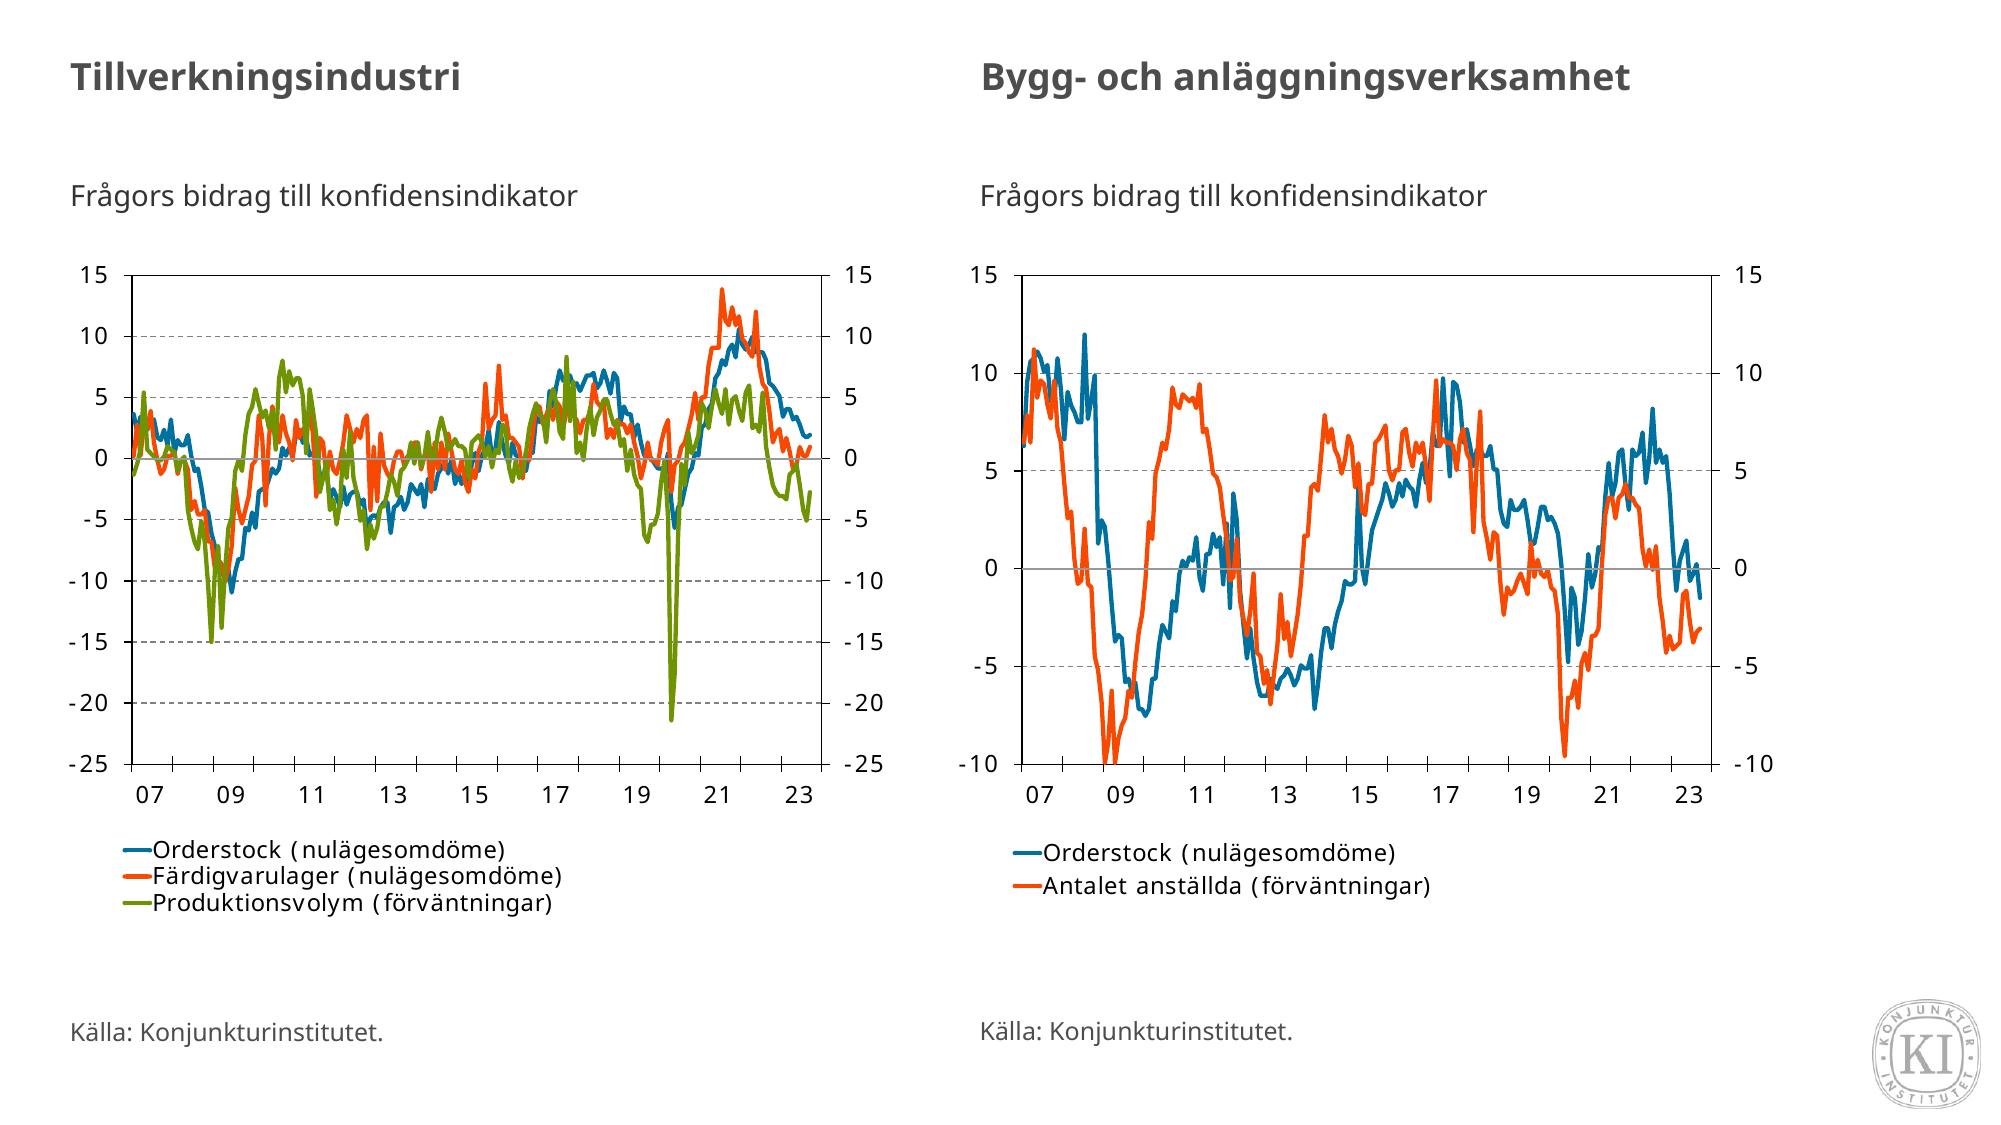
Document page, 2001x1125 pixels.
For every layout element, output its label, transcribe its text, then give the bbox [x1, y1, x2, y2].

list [941, 249, 1829, 908]
list Frågors bidrag till konfidensindikator [55, 137, 938, 220]
picture [1872, 999, 1981, 1109]
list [51, 249, 939, 945]
title Tillverkningsindustri [55, 45, 938, 128]
list Källa: Konjunkturinstitutet. [964, 1008, 1848, 1106]
list Frågors bidrag till konfidensindikator [964, 137, 1848, 220]
list Bygg- och anläggningsverksamhet [965, 45, 1849, 129]
subtitle Källa: Konjunkturinstitutet. [55, 1008, 938, 1106]
